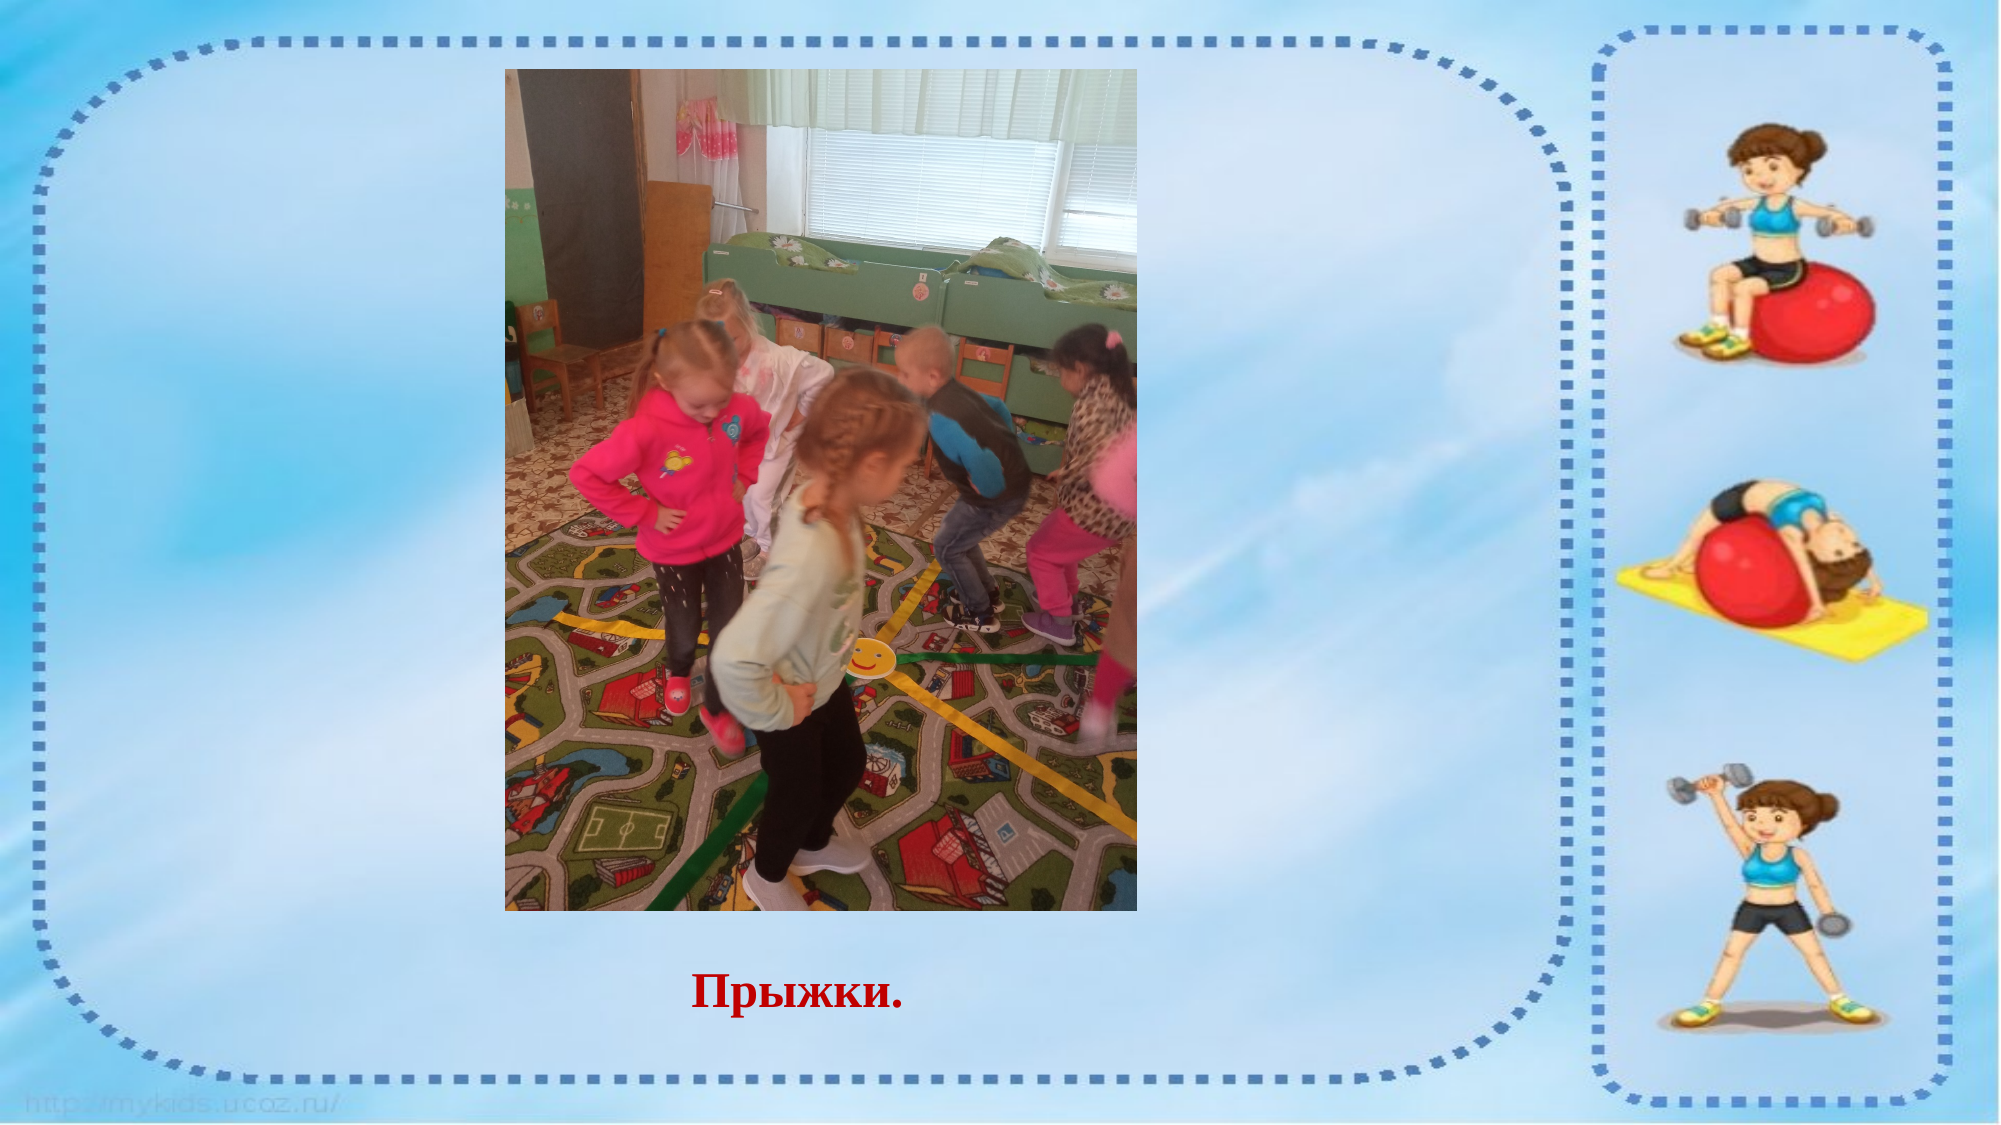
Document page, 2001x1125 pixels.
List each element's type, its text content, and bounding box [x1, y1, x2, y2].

text_box Прыжки. [676, 950, 1083, 1026]
picture [0, 0, 2001, 1125]
